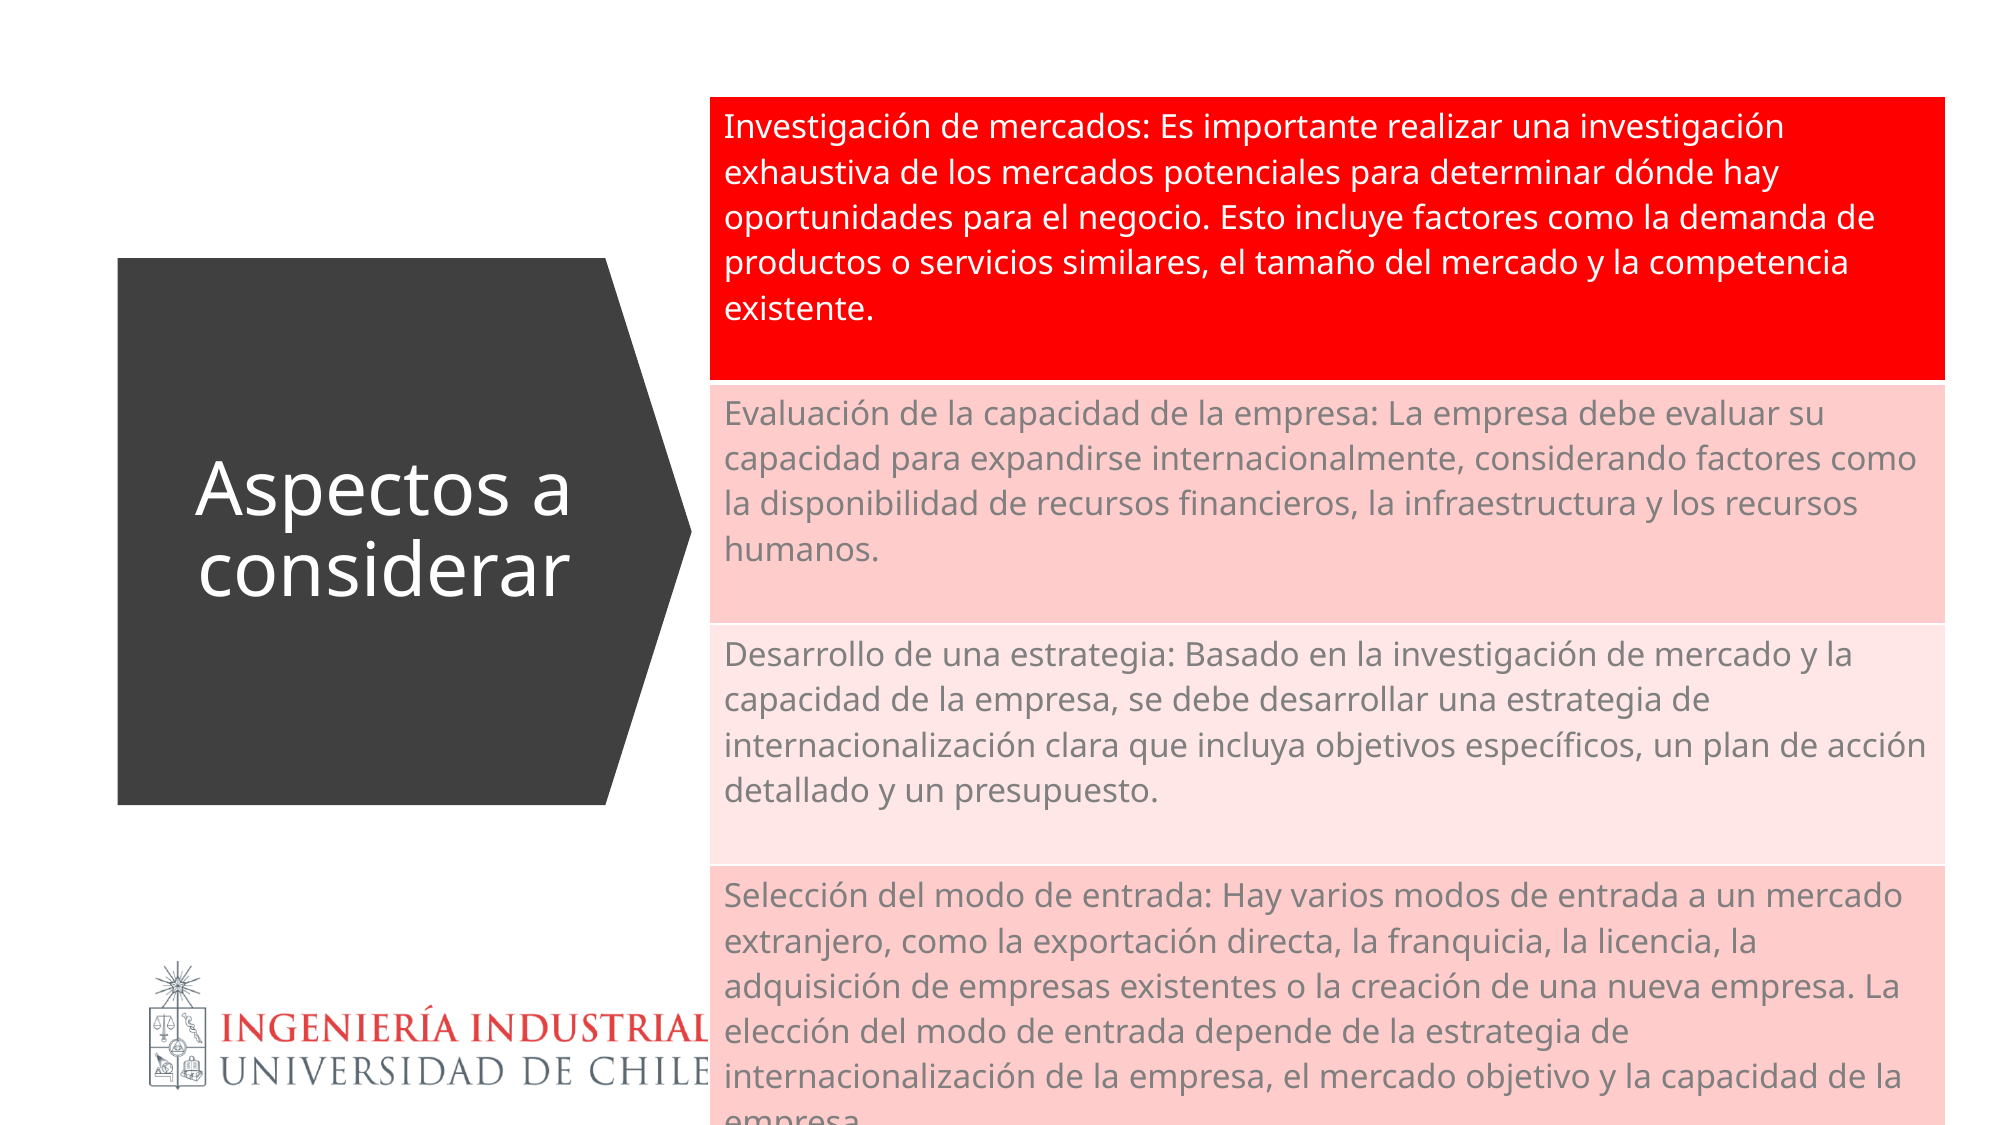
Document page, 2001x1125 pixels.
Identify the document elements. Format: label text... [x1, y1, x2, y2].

text_box [116, 257, 693, 807]
table_cell Evaluación de la capacidad de la empresa: La empresa debe evaluar su capacidad para expandirse internacionalmente, considerando factores como la disponibilidad de recursos financieros, la infraestructura y los recursos humanos. [710, 385, 1945, 623]
title Aspectos a considerar [168, 322, 601, 741]
table_header Investigación de mercados: Es importante realizar una investigación exhaustiva de los mercados potenciales para determinar dónde hay oportunidades para el negocio. Esto incluye factores como la demanda de productos o servicios similares, el tamaño del mercado y la competencia existente. [710, 97, 1945, 380]
table_cell Desarrollo de una estrategia: Basado en la investigación de mercado y la capacidad de la empresa, se debe desarrollar una estrategia de internacionalización clara que incluya objetivos específicos, un plan de acción detallado y un presupuesto. [710, 625, 1945, 864]
picture [149, 961, 1000, 1097]
table_cell Selección del modo de entrada: Hay varios modos de entrada a un mercado extranjero, como la exportación directa, la franquicia, la licencia, la adquisición de empresas existentes o la creación de una nueva empresa. La elección del modo de entrada depende de la estrategia de internacionalización de la empresa, el mercado objetivo y la capacidad de la empresa. [710, 866, 1945, 1125]
